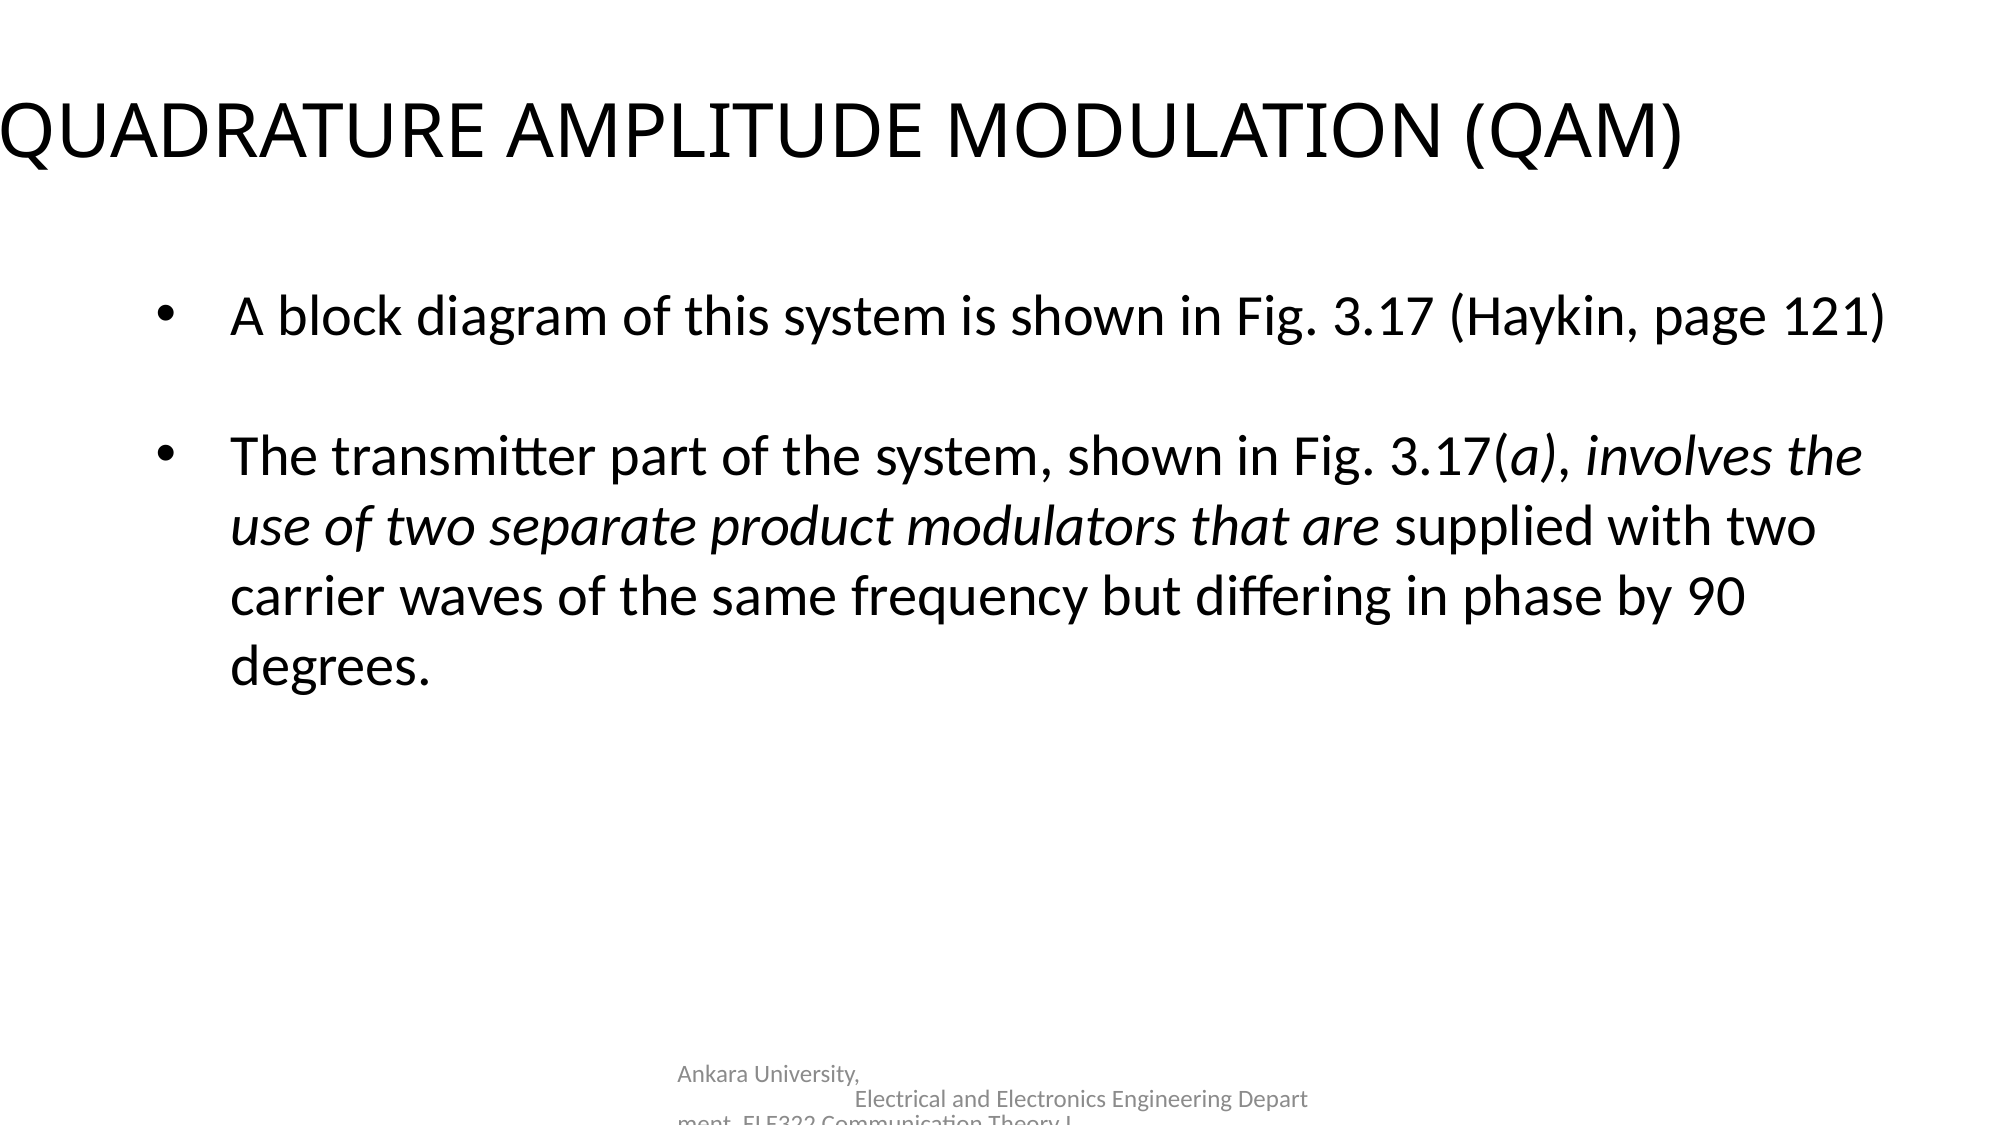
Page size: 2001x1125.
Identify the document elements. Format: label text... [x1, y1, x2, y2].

text_box QUADRATURE AMPLITUDE MODULATION (QAM) [0, 75, 1699, 180]
footer Ankara University, Electrical and Electronics Engineering Department, ELE322 Communication Theory I [662, 1042, 1338, 1103]
text_box A block diagram of this system is shown in Fig. 3.17 (Haykin, page 121) The transmitter part of the system, shown in Fig. 3.17(a), involves the use of two separate product modulators that are supplied with two carrier waves of the same frequency but differing in phase by 90 degrees. [140, 270, 1957, 845]
